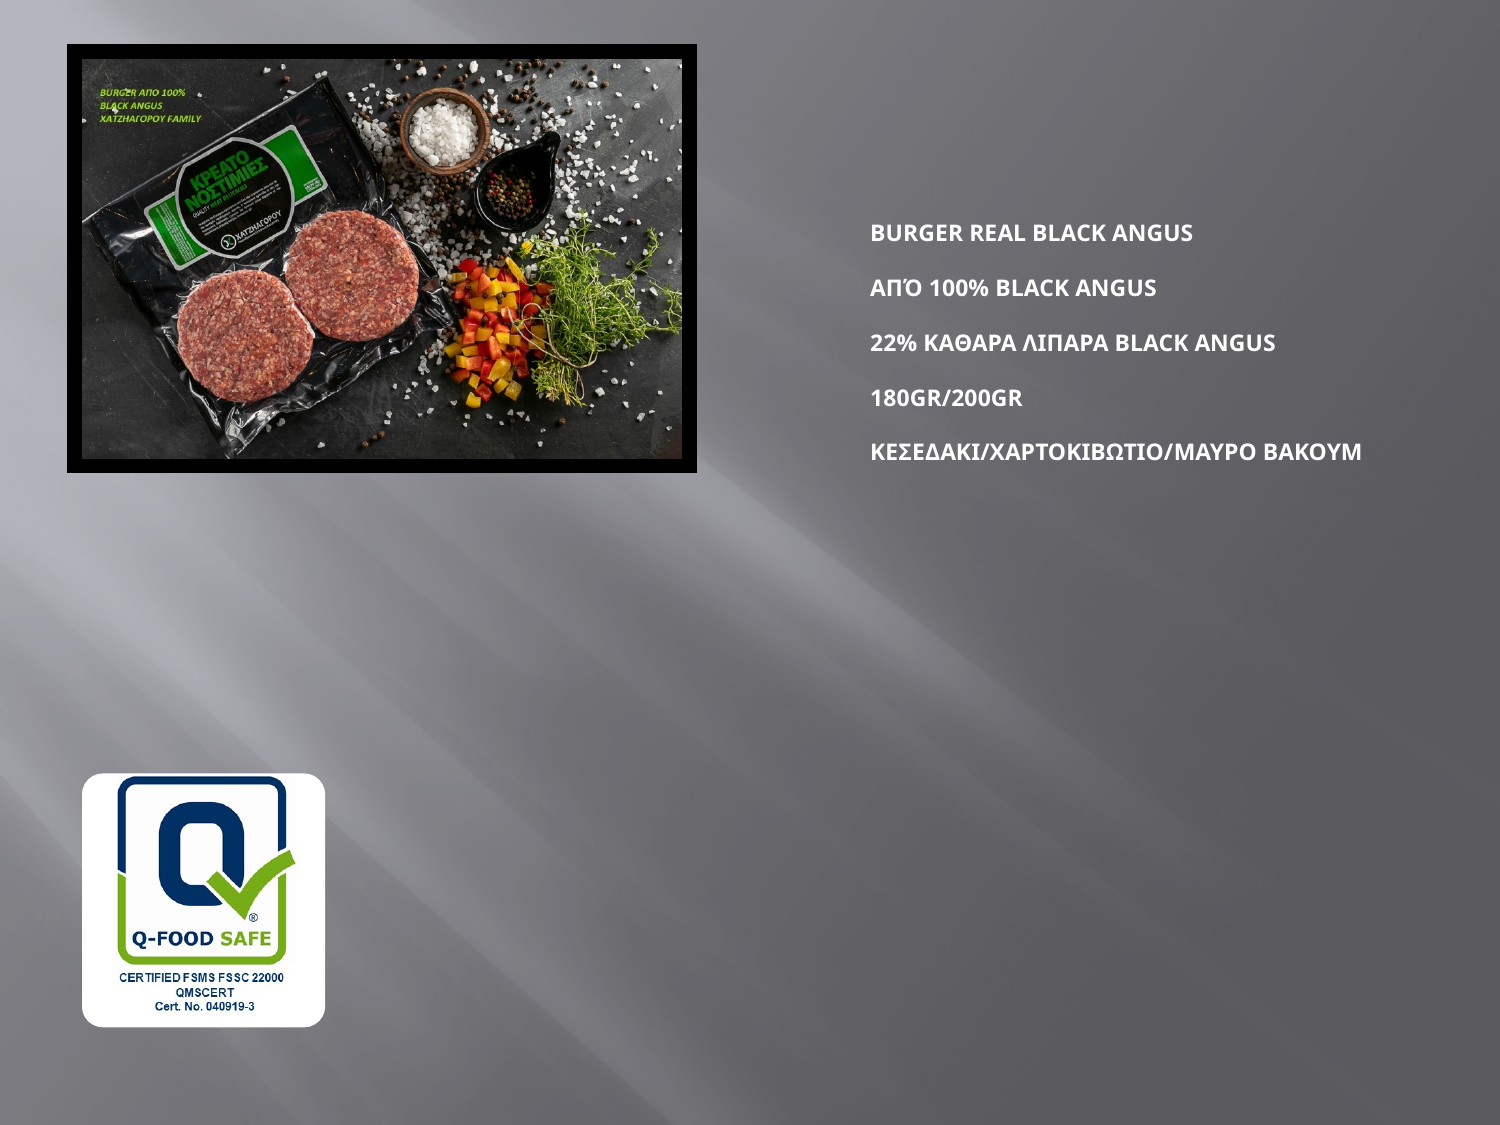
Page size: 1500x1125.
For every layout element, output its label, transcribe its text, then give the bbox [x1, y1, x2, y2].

picture [81, 58, 683, 459]
picture [81, 773, 326, 1028]
text_box BURGER REAL BLACK ANGUS ΑΠΌ 100% BLACK ANGUS 22% ΚΑΘΑΡΑ ΛΙΠΑΡΑ BLACK ANGUS 180GR/200GR ΚΕΣΕΔΑΚΙ/ΧΑΡΤΟΚΙΒΩΤΙΟ/MAYΡΟ ΒΑΚΟΥΜ [855, 210, 1442, 583]
